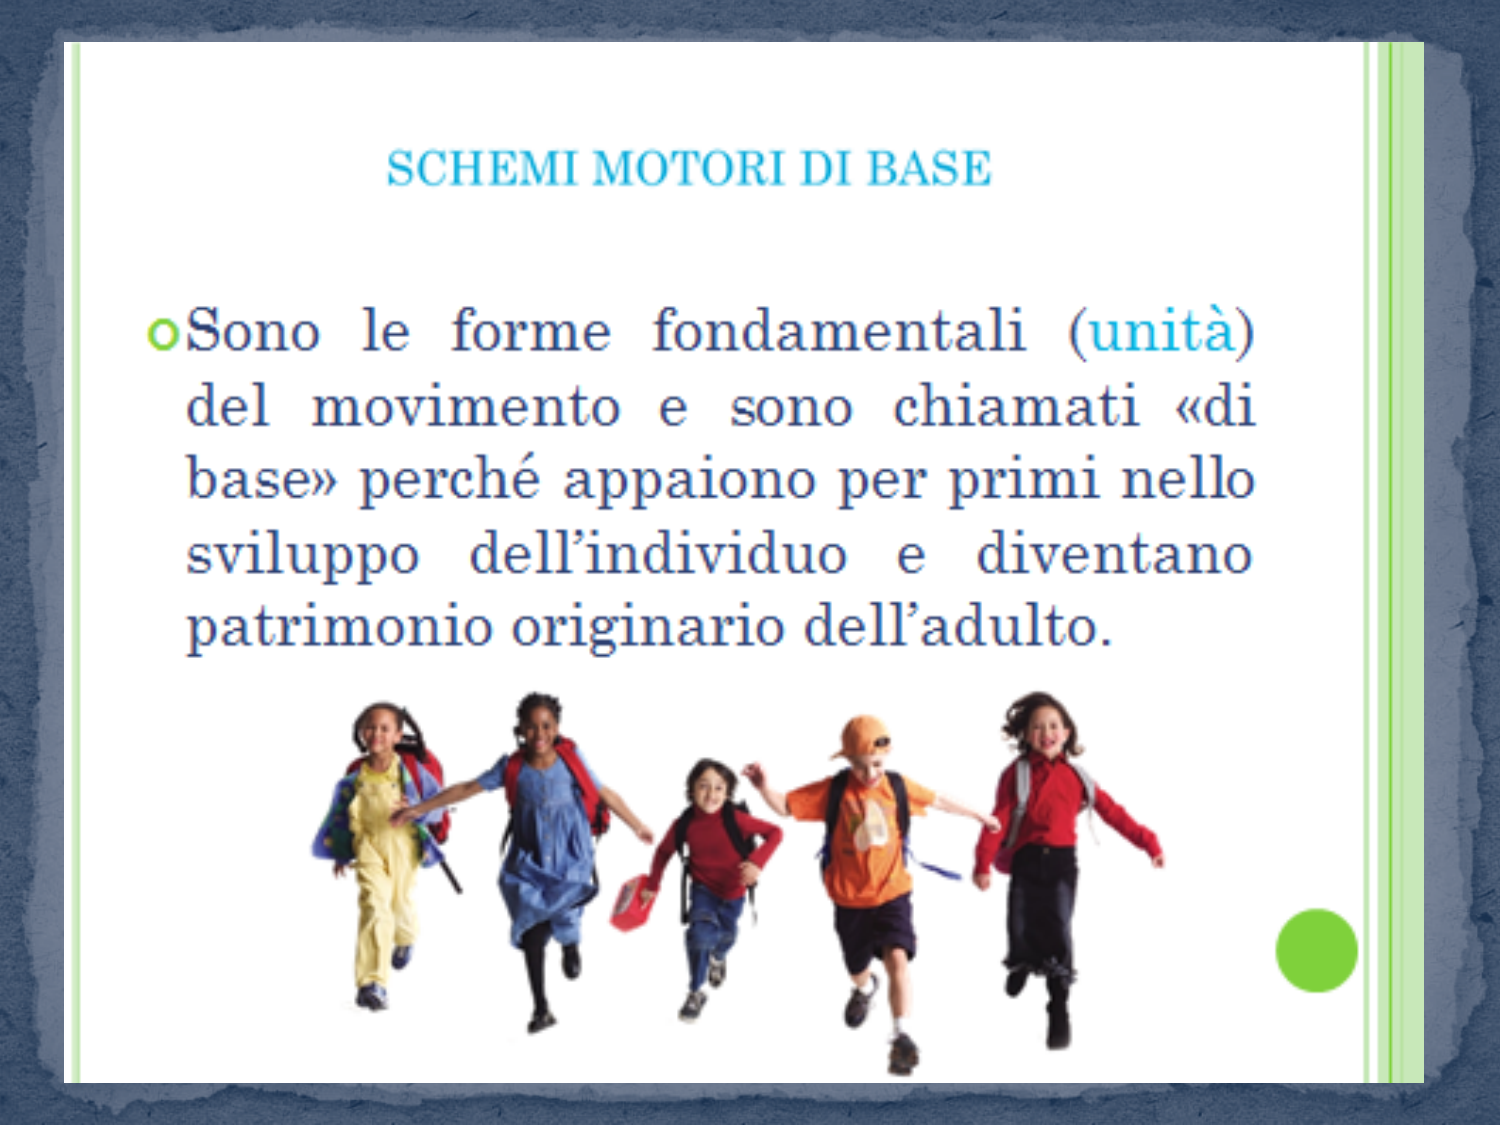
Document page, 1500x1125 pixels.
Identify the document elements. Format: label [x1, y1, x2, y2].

list [68, 45, 1421, 1080]
